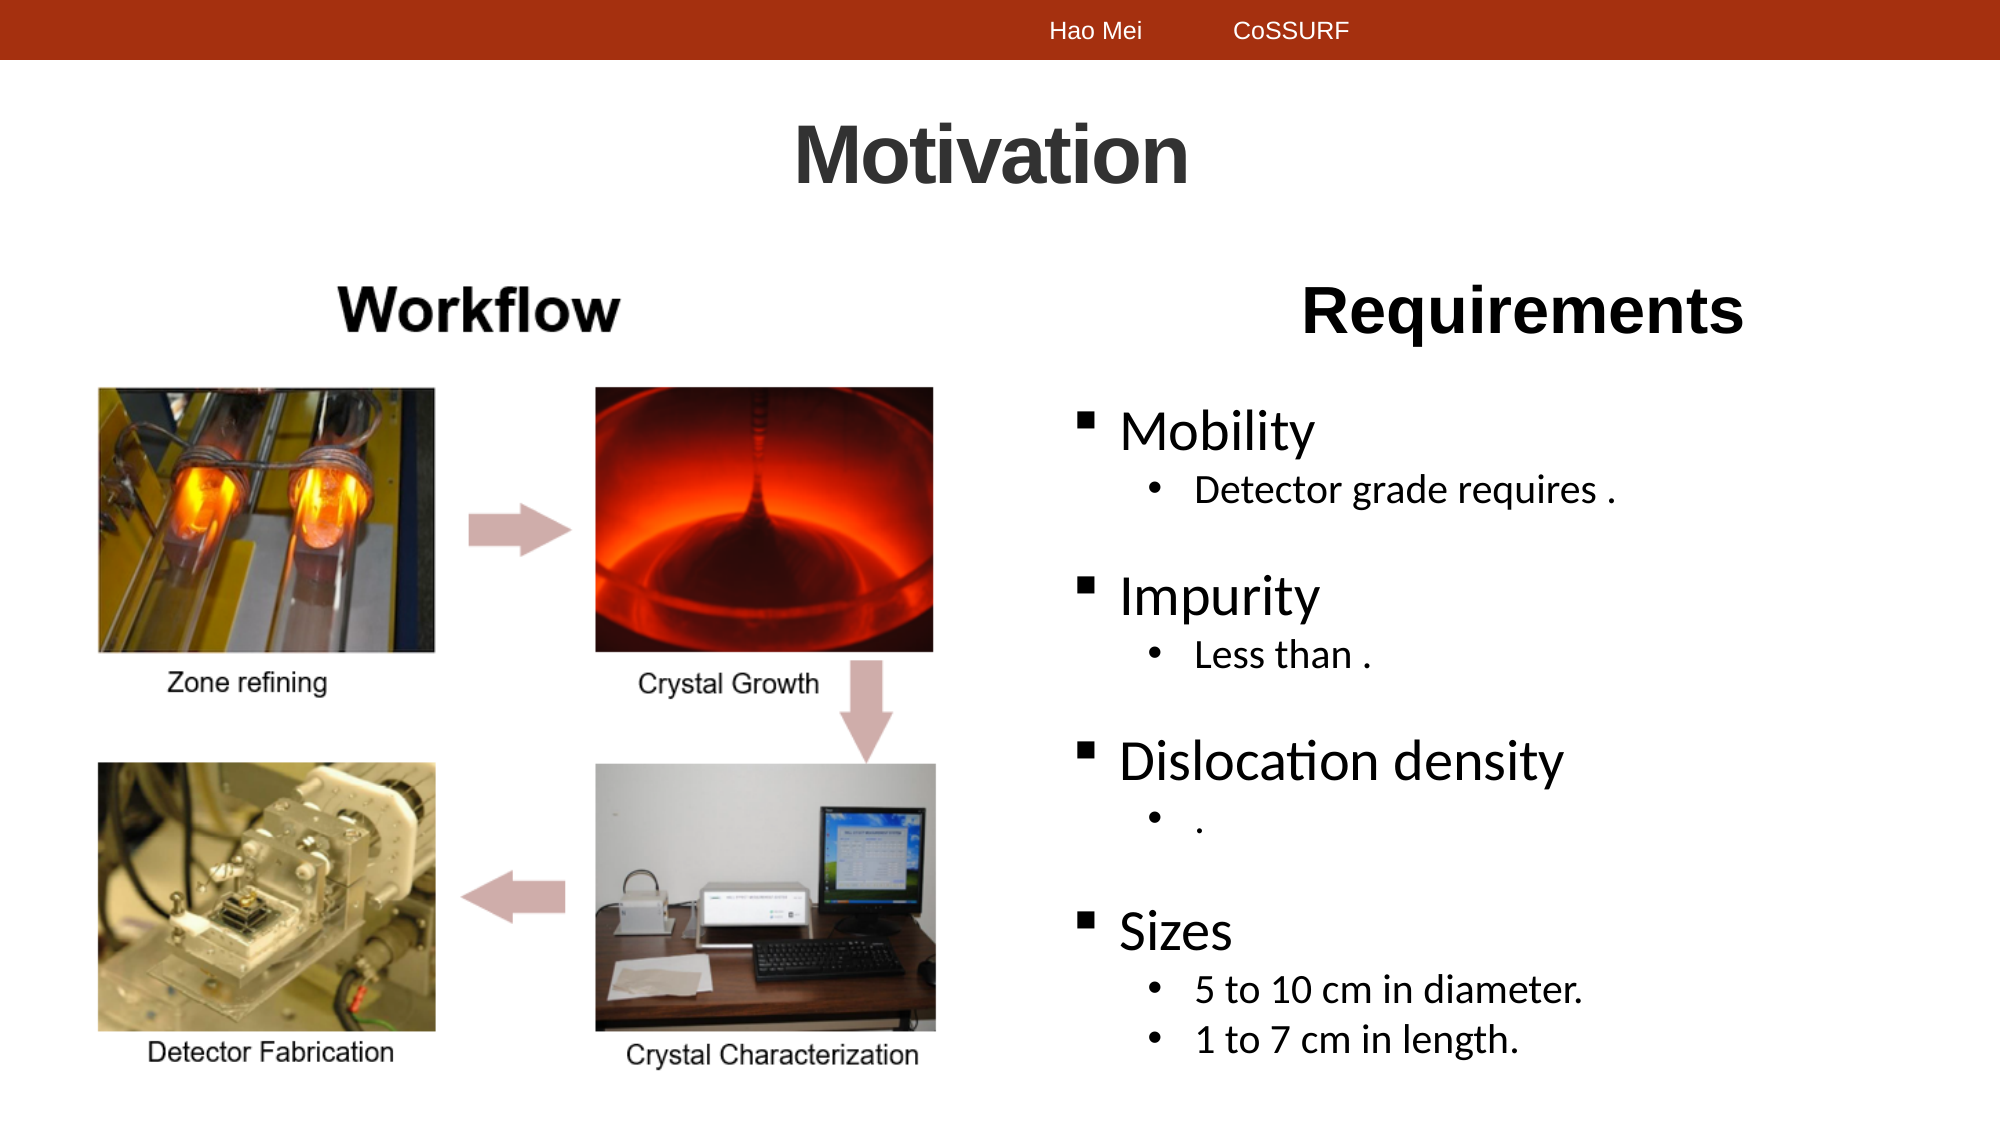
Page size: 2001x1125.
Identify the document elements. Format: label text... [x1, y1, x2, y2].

text_box Requirements [1286, 259, 1871, 355]
footer Hao Mei CoSSURF [750, 3, 1650, 57]
picture [71, 259, 954, 1073]
title Motivation [92, 68, 1893, 232]
